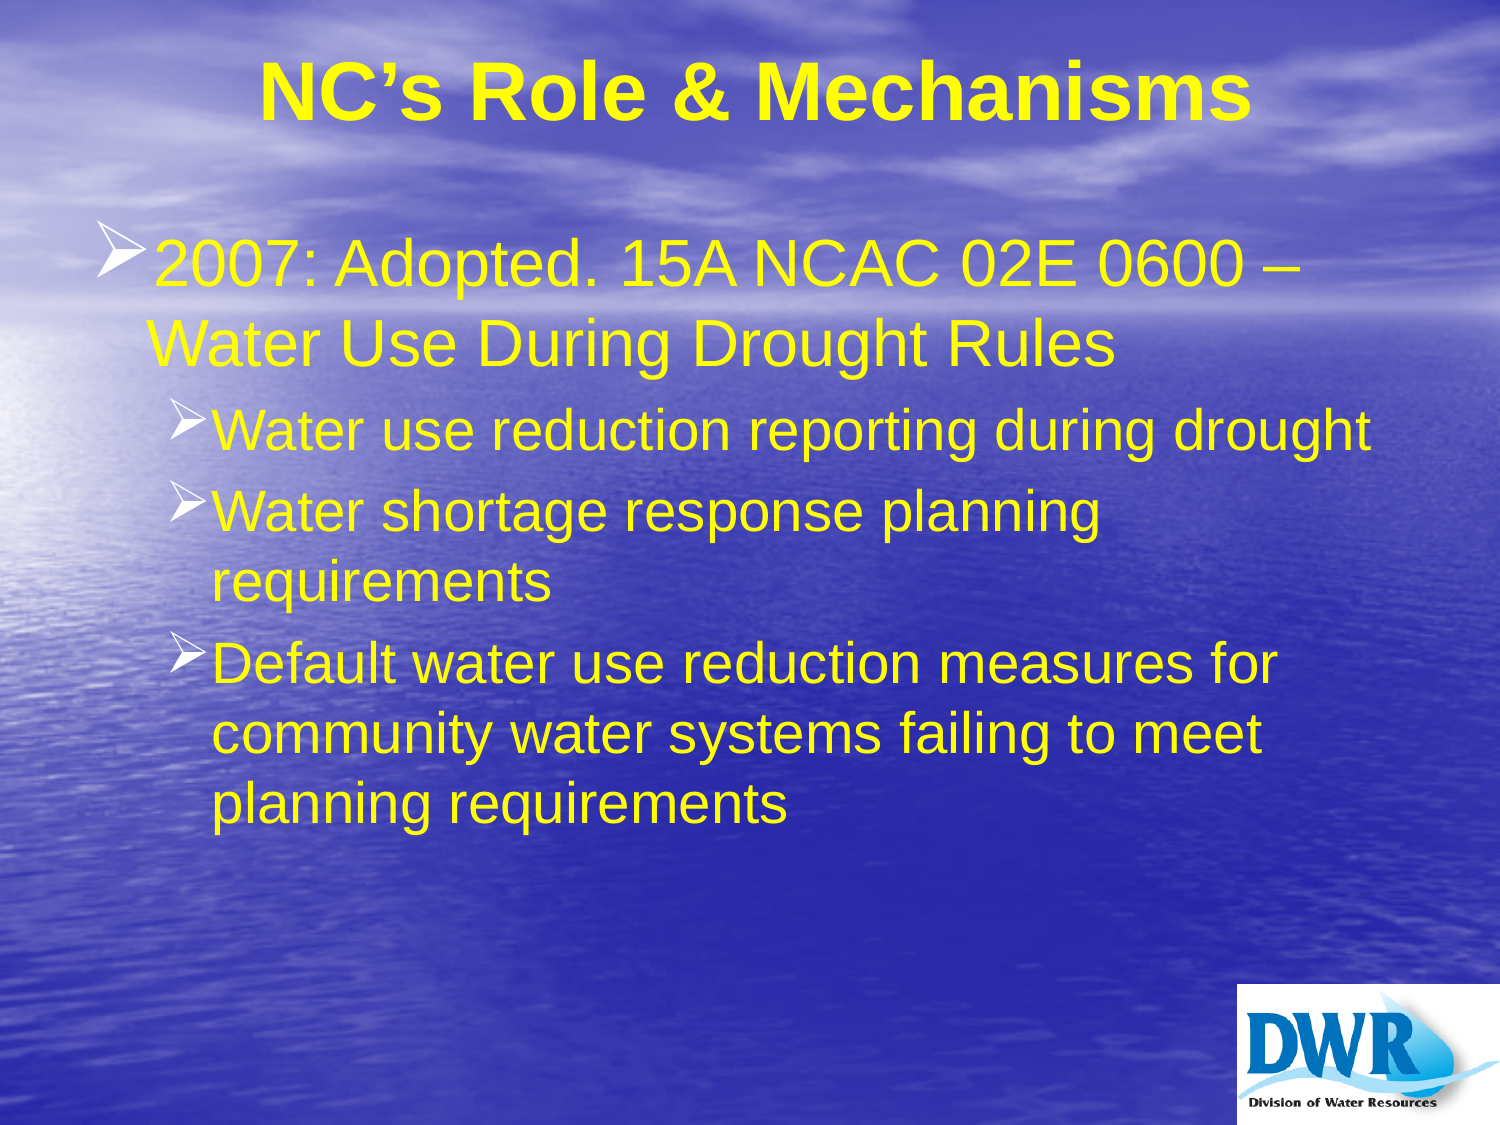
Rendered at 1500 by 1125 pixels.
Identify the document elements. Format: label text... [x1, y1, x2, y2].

title NC’s Role & Mechanisms [24, 12, 1488, 163]
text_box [1237, 984, 1500, 1125]
list 2007: Adopted. 15A NCAC 02E 0600 – Water Use During Drought Rules Water use reduction reporting during drought Water shortage response planning requirements Default water use reduction measures for community water systems failing to meet planning requirements [75, 212, 1400, 875]
